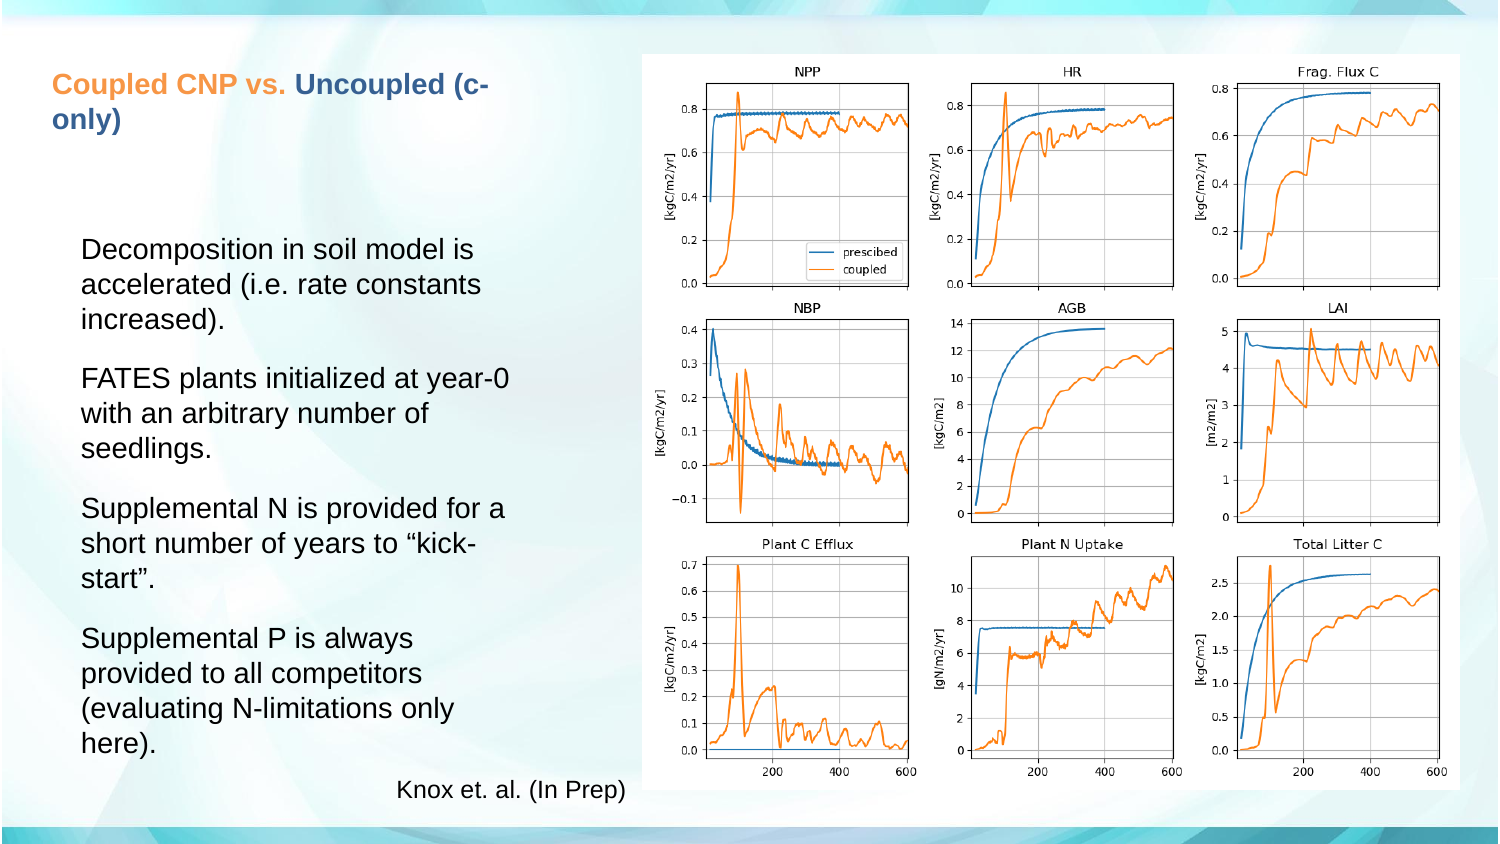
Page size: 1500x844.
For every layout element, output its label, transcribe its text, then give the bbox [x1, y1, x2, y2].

text_box Knox et. al. (In Prep) [381, 766, 642, 812]
text_box Decomposition in soil model is accelerated (i.e. rate constants increased). FATES plants initialized at year-0 with an arbitrary number of seedlings. Supplemental N is provided for a short number of years to “kick-start”. Supplemental P is always provided to all competitors (evaluating N-limitations only here). [66, 222, 544, 802]
title Coupled CNP vs. Uncoupled (c-only) [40, 54, 544, 149]
picture [2, 0, 1498, 844]
